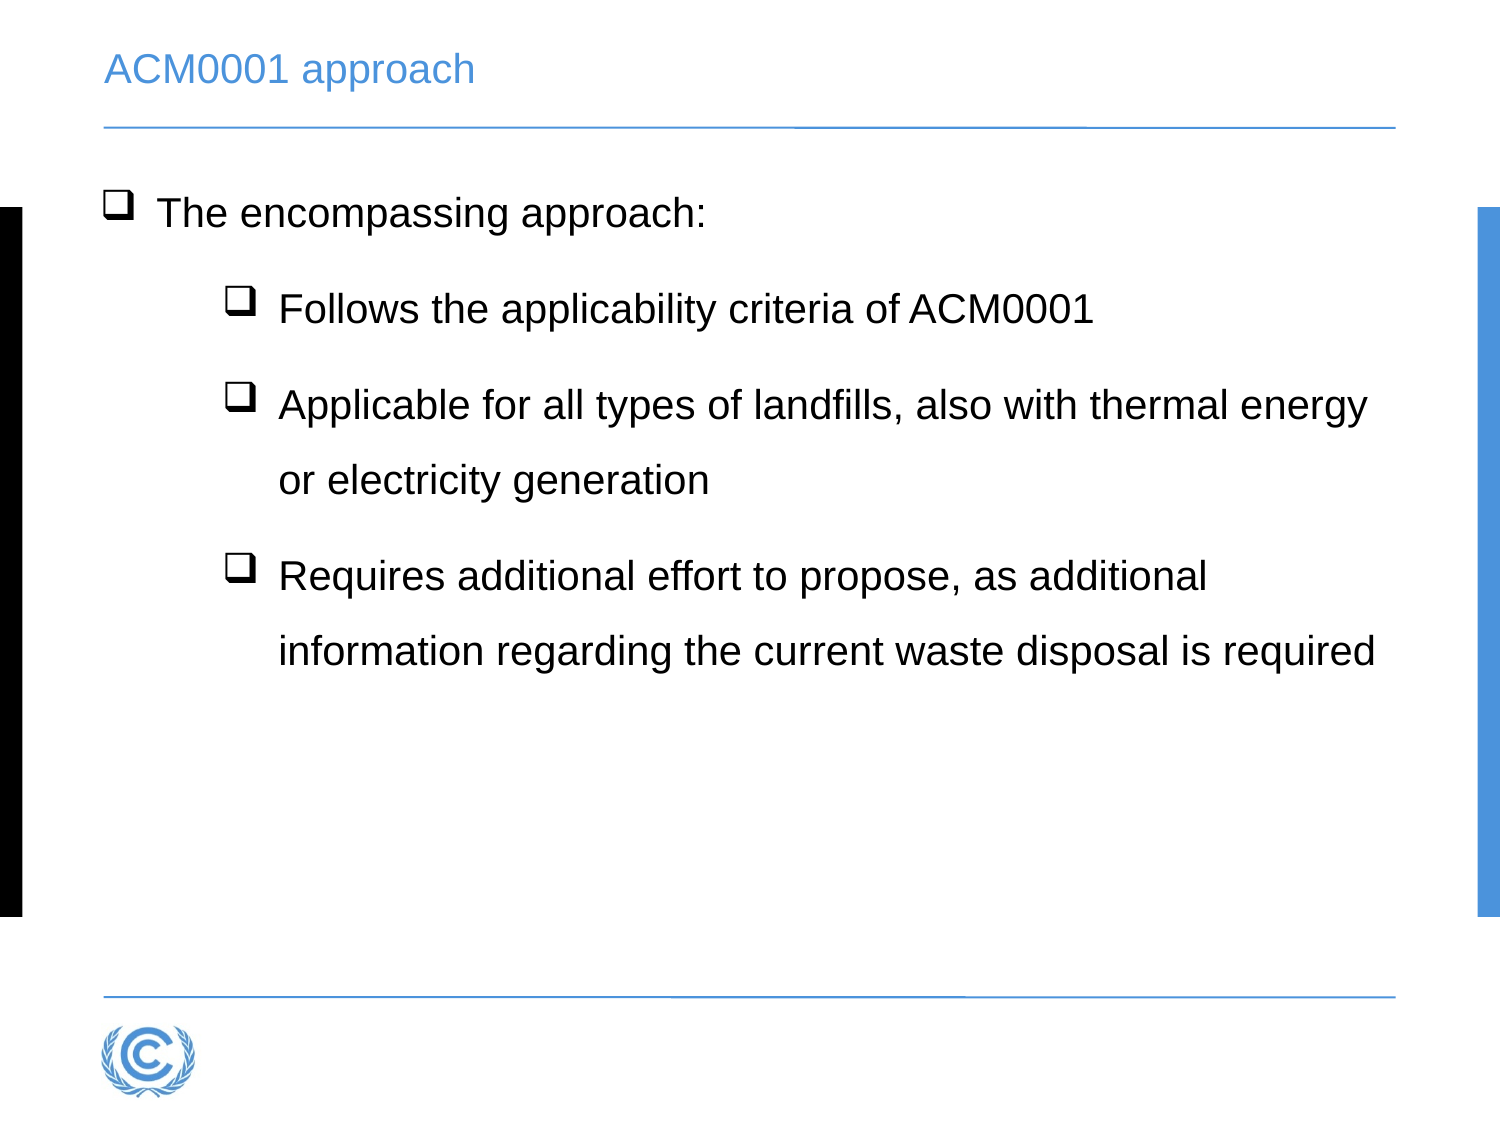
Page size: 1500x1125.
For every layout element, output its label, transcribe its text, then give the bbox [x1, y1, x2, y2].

title ACM0001 approach [104, 50, 1396, 103]
picture [101, 1001, 209, 1108]
text_box The encompassing approach: Follows the applicability criteria of ACM0001 Applicable for all types of landfills, also with thermal energy or electricity generation Requires additional effort to propose, as additional information regarding the current waste disposal is required [100, 160, 1400, 674]
